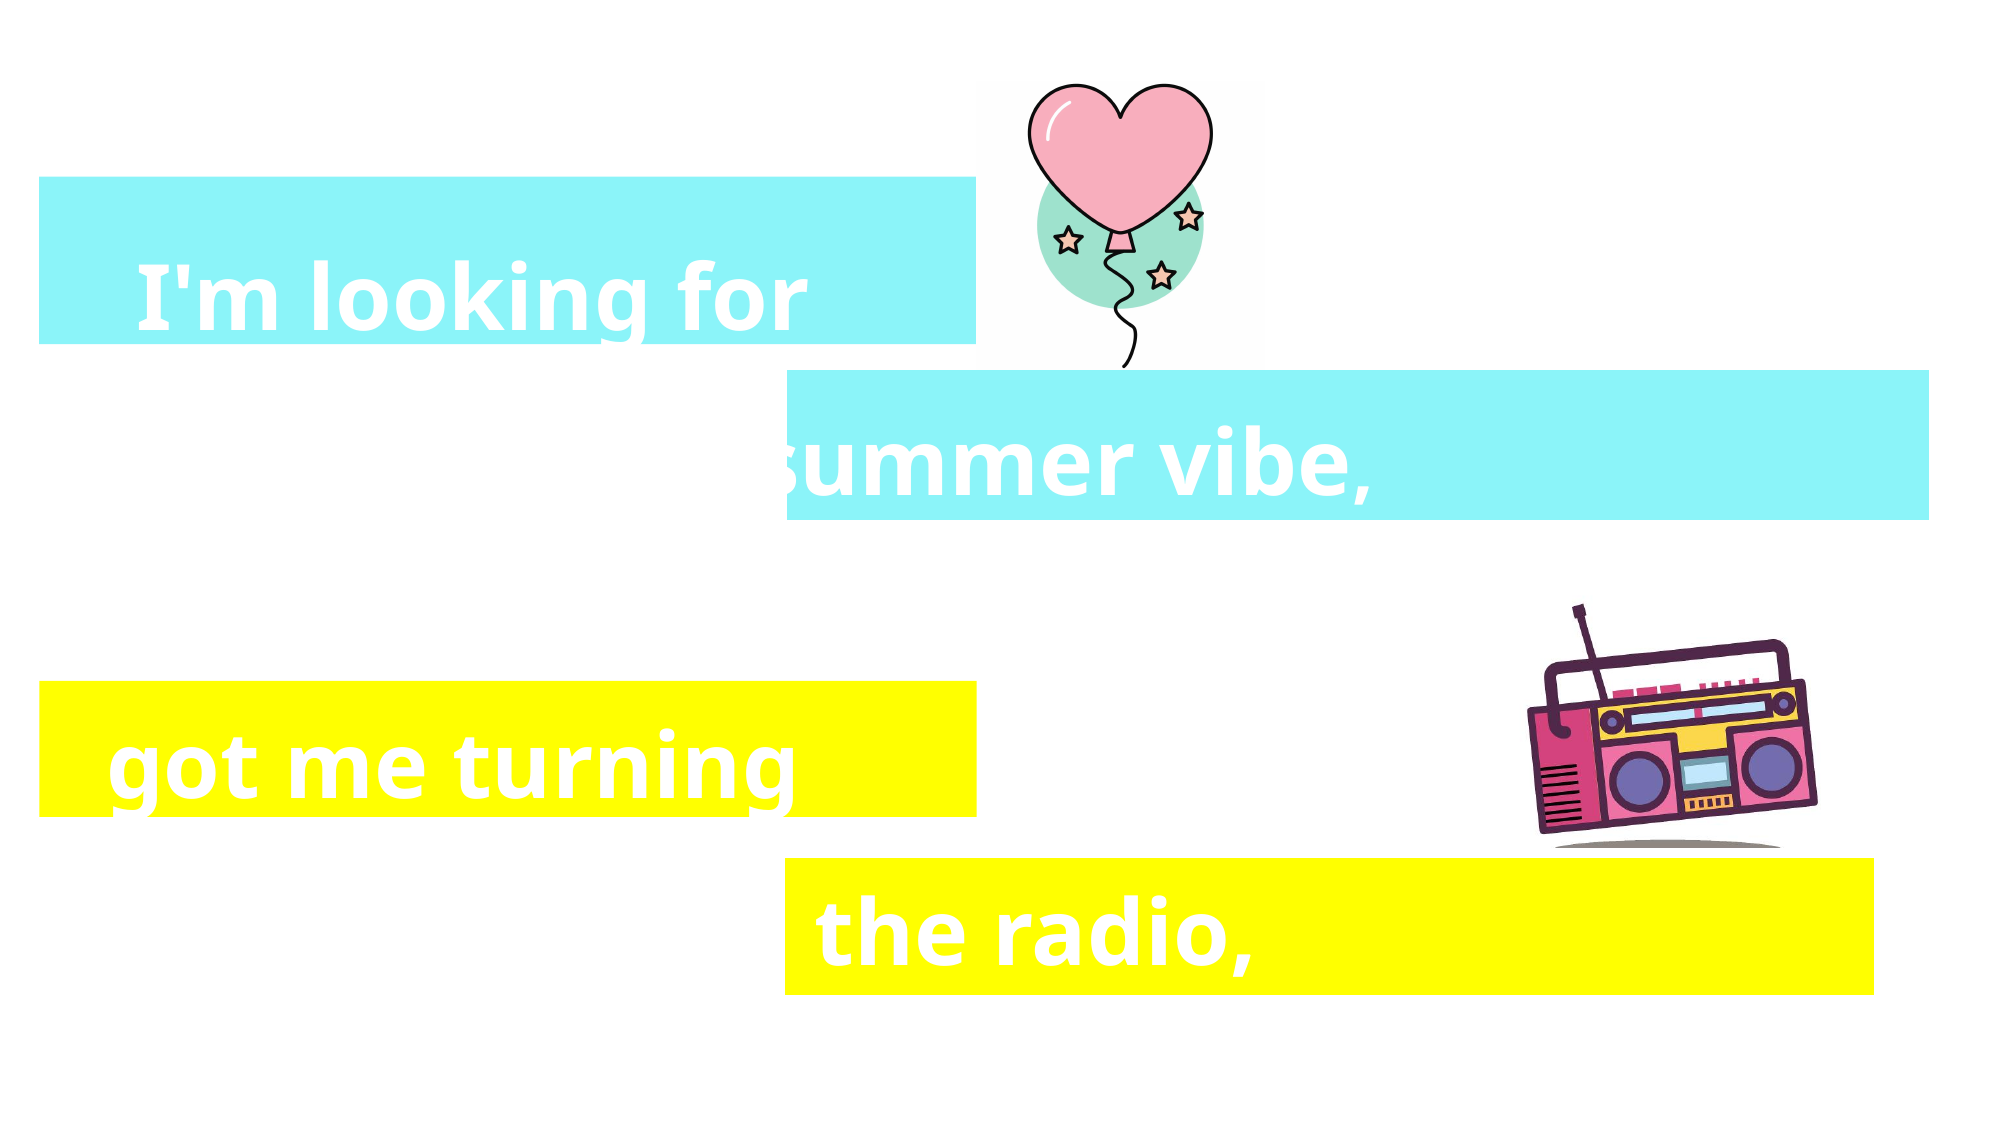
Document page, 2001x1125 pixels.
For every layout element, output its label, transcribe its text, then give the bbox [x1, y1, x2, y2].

text_box got me turning on the radio, [65, 631, 1982, 991]
picture [1509, 564, 1834, 849]
text_box I'm looking for a summer vibe, [121, 176, 2000, 522]
picture [976, 81, 1265, 370]
text_box [38, 176, 121, 345]
picture [785, 858, 1874, 995]
text_box [38, 680, 65, 818]
